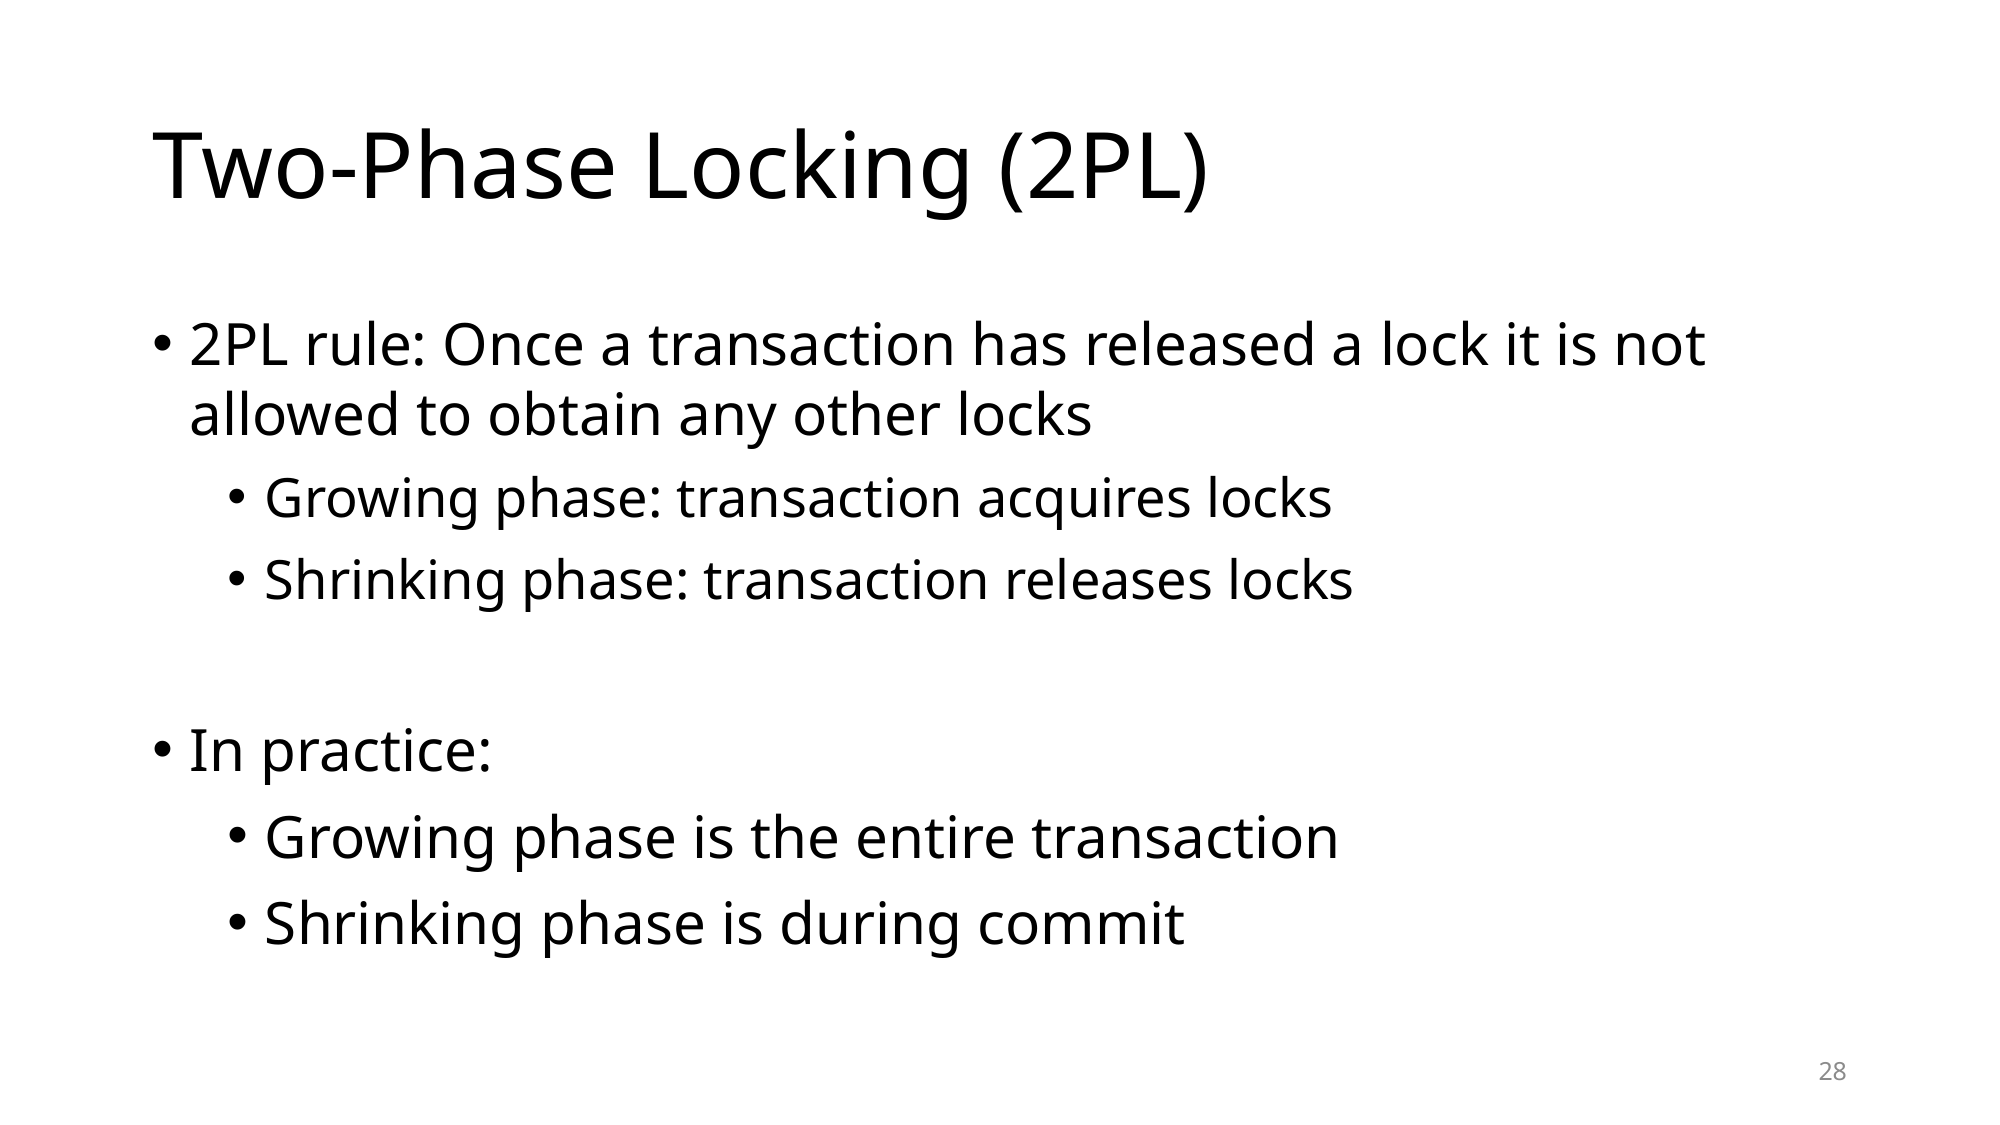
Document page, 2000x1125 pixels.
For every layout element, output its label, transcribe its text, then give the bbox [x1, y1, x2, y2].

slide_number 28 [1412, 1042, 1862, 1103]
title Two-Phase Locking (2PL) [137, 59, 1862, 278]
list 2PL rule: Once a transaction has released a lock it is not allowed to obtain any other locks Growing phase: transaction acquires locks Shrinking phase: transaction releases locks In practice: Growing phase is the entire transaction Shrinking phase is during commit [137, 299, 1862, 1014]
